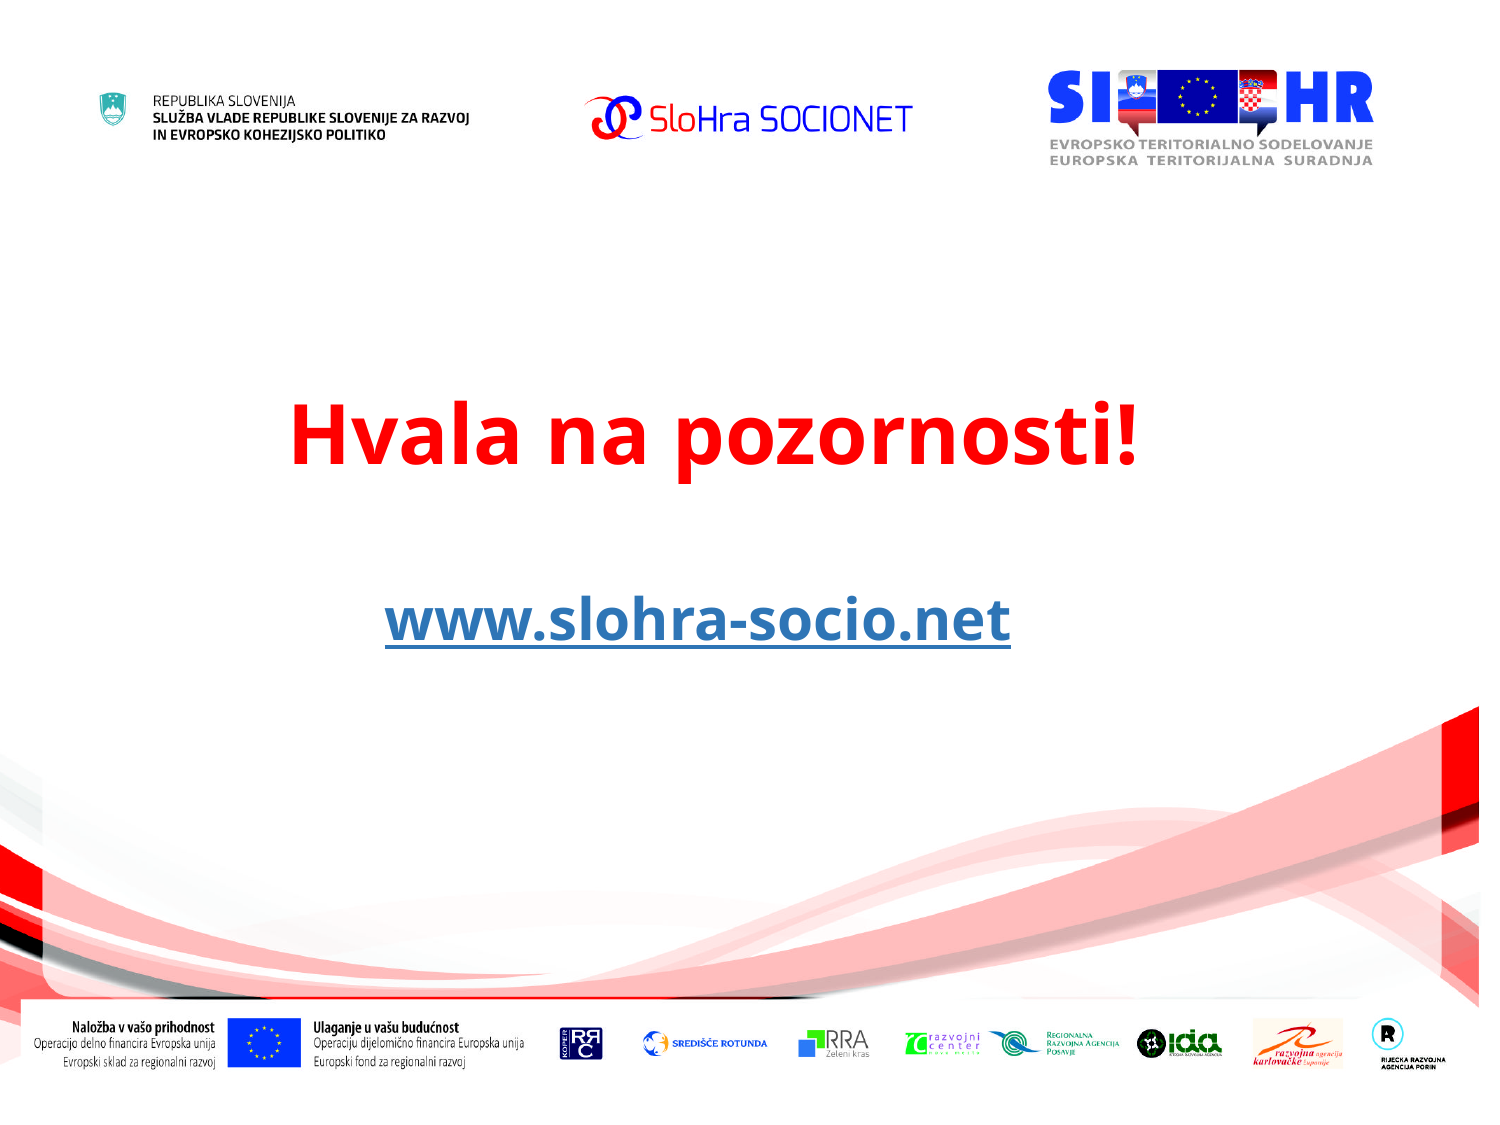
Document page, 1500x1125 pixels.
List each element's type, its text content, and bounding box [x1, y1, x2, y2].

picture [0, 0, 1500, 1125]
title Hvala na pozornosti! www.slohra-socio.net [51, 286, 1346, 760]
